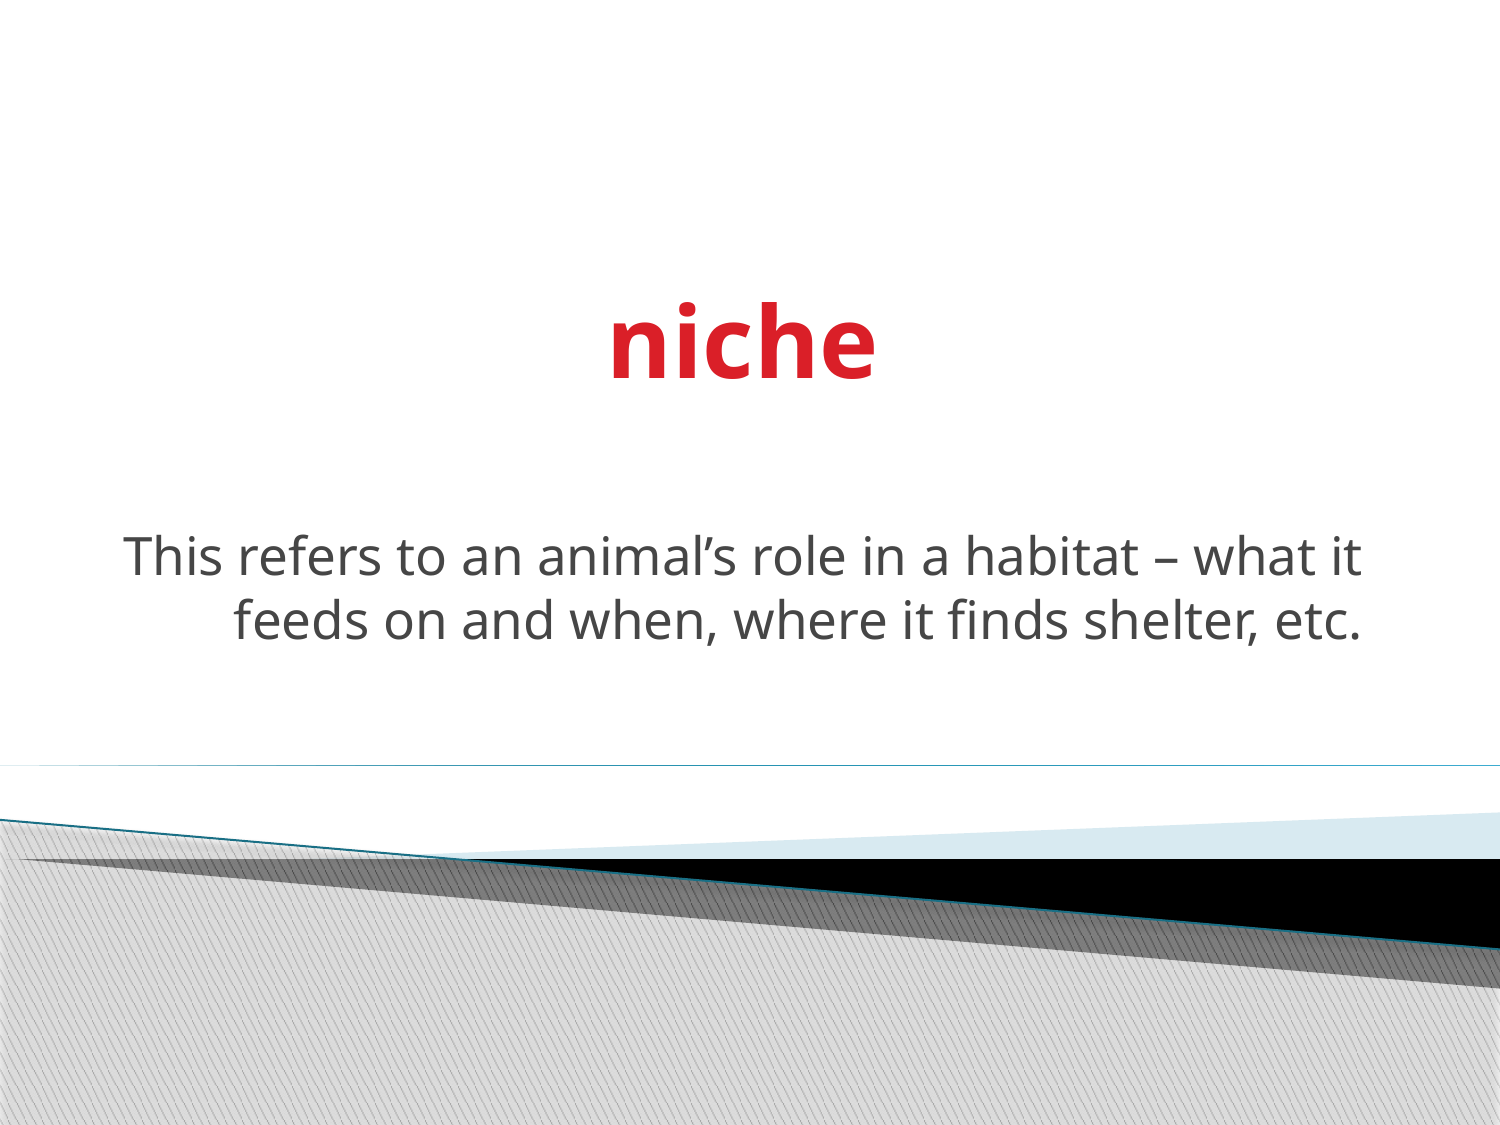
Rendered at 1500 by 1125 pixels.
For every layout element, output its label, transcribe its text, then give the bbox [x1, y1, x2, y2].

subtitle This refers to an animal’s role in a habitat – what it feeds on and when, where it finds shelter, etc. [105, 515, 1381, 713]
picture [5, 859, 1500, 989]
title niche [105, 105, 1381, 406]
